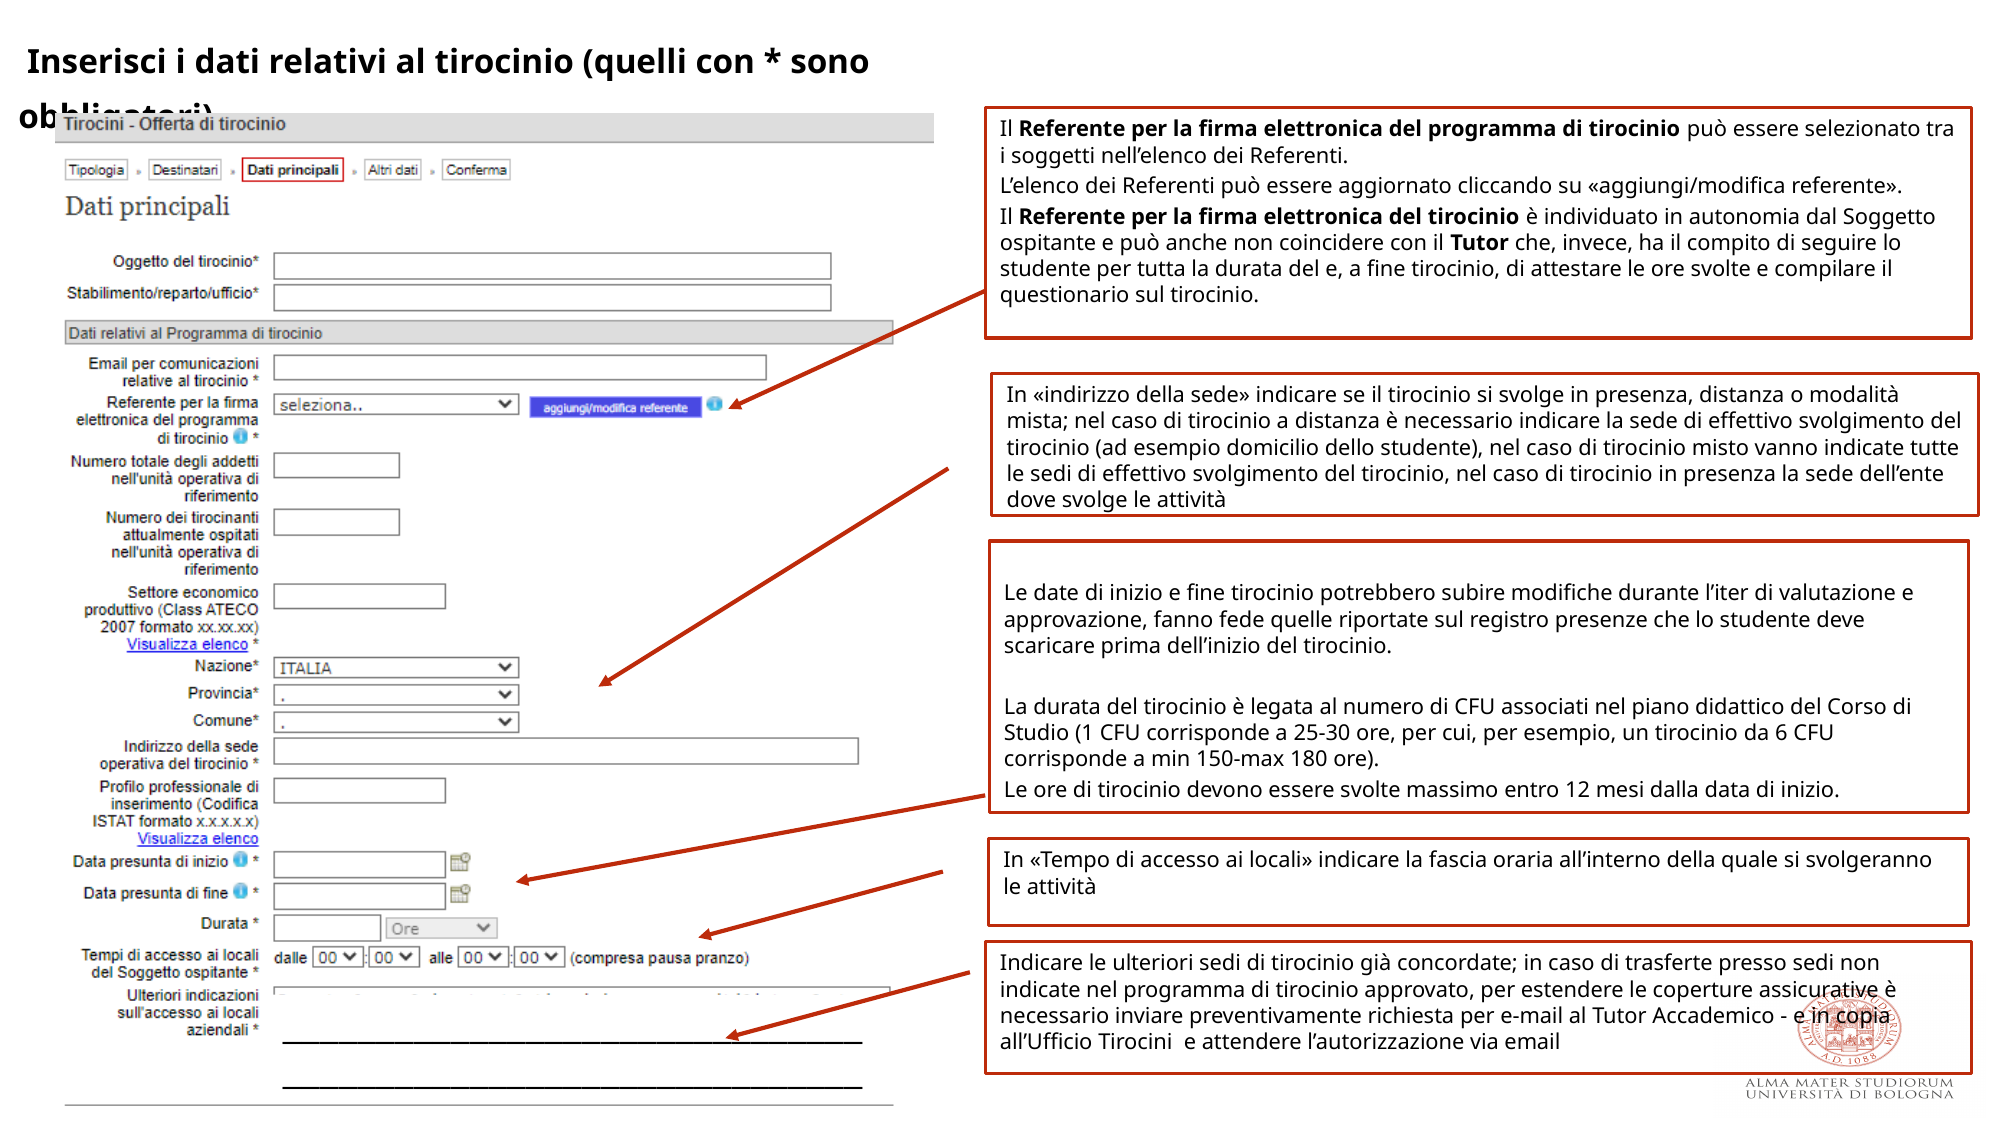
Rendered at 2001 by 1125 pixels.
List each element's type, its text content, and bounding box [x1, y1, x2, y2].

text_box Indicare le ulteriori sedi di tirocinio già concordate; in caso di trasferte presso sedi non indicate nel programma di tirocinio approvato, per estendere le coperture assicurative è necessario inviare preventivamente richiesta per e-mail al Tutor Accademico - e in copia all’Ufficio Tirocini e attendere l’autorizzazione via email [985, 941, 1972, 1074]
picture [1713, 973, 1986, 1118]
text_box In «indirizzo della sede» indicare se il tirocinio si svolge in presenza, distanza o modalità mista; nel caso di tirocinio a distanza è necessario indicare la sede di effettivo svolgimento del tirocinio (ad esempio domicilio dello studente), nel caso di tirocinio misto vanno indicate tutte le sedi di effettivo svolgimento del tirocinio, nel caso di tirocinio in presenza la sede dell’ente dove svolge le attività [991, 373, 1979, 516]
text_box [598, 468, 949, 687]
text_box In «Tempo di accesso ai locali» indicare la fascia oraria all’interno della quale si svolgeranno le attività [988, 838, 1969, 926]
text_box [698, 871, 944, 938]
picture [54, 112, 935, 1107]
text_box Le date di inizio e fine tirocinio potrebbero subire modifiche durante l’iter di valutazione e approvazione, fanno fede quelle riportate sul registro presenze che lo studente deve scaricare prima dell’inizio del tirocinio. La durata del tirocinio è legata al numero di CFU associati nel piano didattico del Corso di Studio (1 CFU corrisponde a 25-30 ore, per cui, per esempio, un tirocinio da 6 CFU corrisponde a min 150-max 180 ore). Le ore di tirocinio devono essere svolte massimo entro 12 mesi dalla data di inizio. [989, 541, 1969, 813]
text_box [515, 795, 986, 883]
text_box Inserisci i dati relativi al tirocinio (quelli con * sono obbligatori) [3, 19, 1059, 82]
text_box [725, 971, 971, 1039]
text_box Il Referente per la firma elettronica del programma di tirocinio può essere selezionato tra i soggetti nell’elenco dei Referenti. L’elenco dei Referenti può essere aggiornato cliccando su «aggiungi/modifica referente». Il Referente per la firma elettronica del tirocinio è individuato in autonomia dal Soggetto ospitante e può anche non coincidere con il Tutor che, invece, ha il compito di seguire lo studente per tutta la durata del e, a fine tirocinio, di attestare le ore svolte e compilare il questionario sul tirocinio. [985, 107, 1972, 338]
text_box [728, 290, 986, 410]
